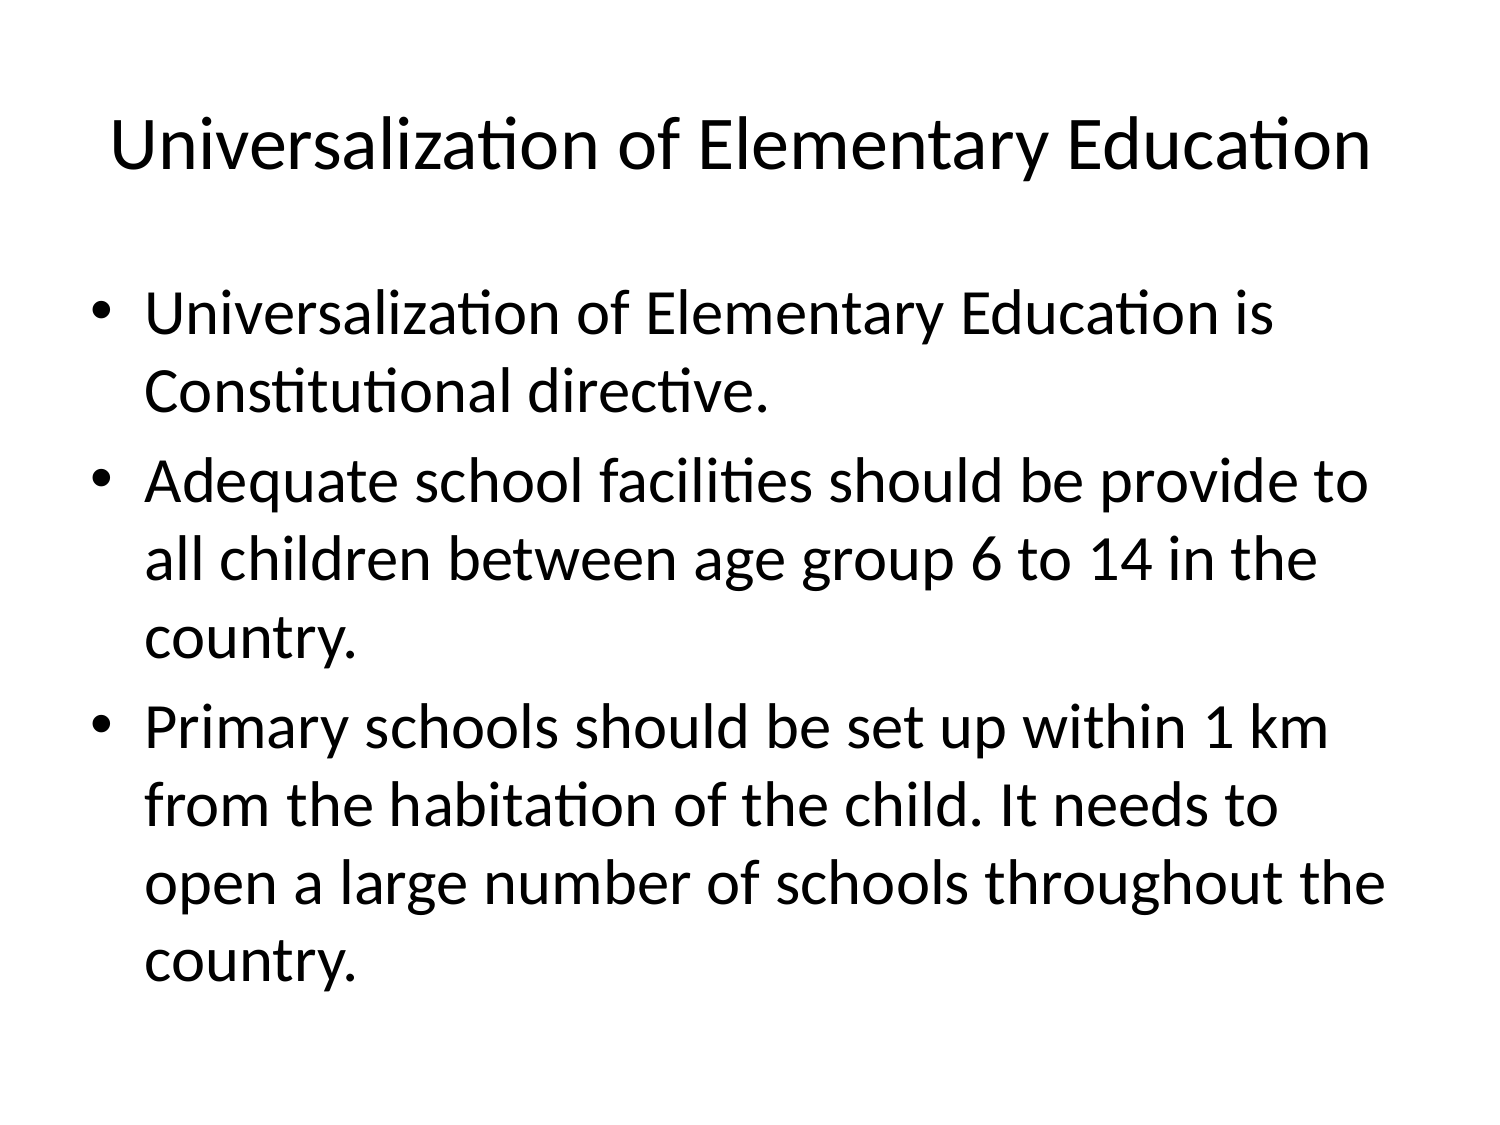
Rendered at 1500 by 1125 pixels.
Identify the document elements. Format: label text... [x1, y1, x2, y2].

title Universalization of Elementary Education [75, 45, 1425, 233]
list Universalization of Elementary Education is Constitutional directive. Adequate school facilities should be provide to all children between age group 6 to 14 in the country. Primary schools should be set up within 1 km from the habitation of the child. It needs to open a large number of schools throughout the country. [75, 262, 1425, 1005]
